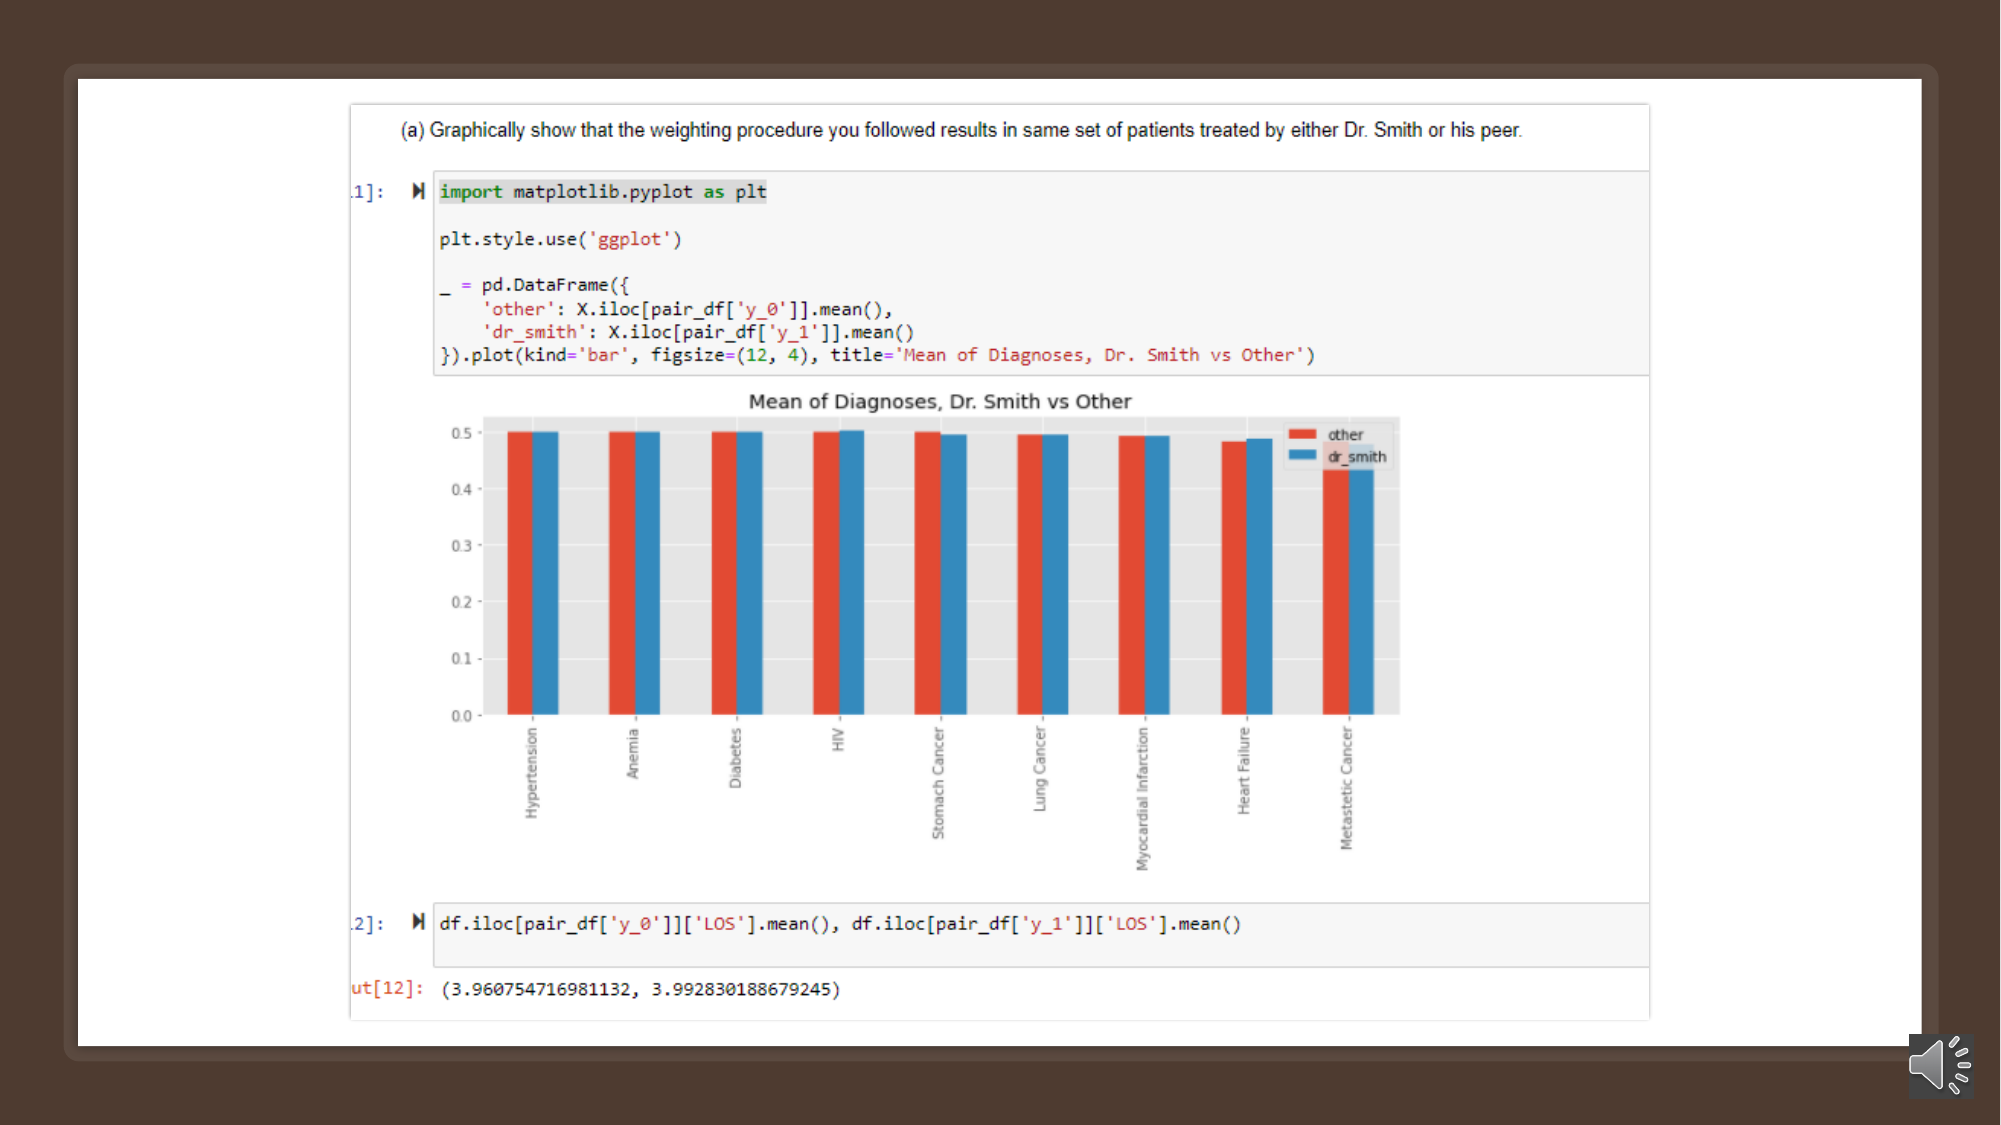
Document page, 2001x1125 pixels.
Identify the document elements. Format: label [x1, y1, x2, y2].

text_box [0, 0, 2000, 1125]
picture [1908, 1033, 1976, 1101]
text_box [78, 78, 1924, 1047]
list [351, 105, 1649, 1020]
